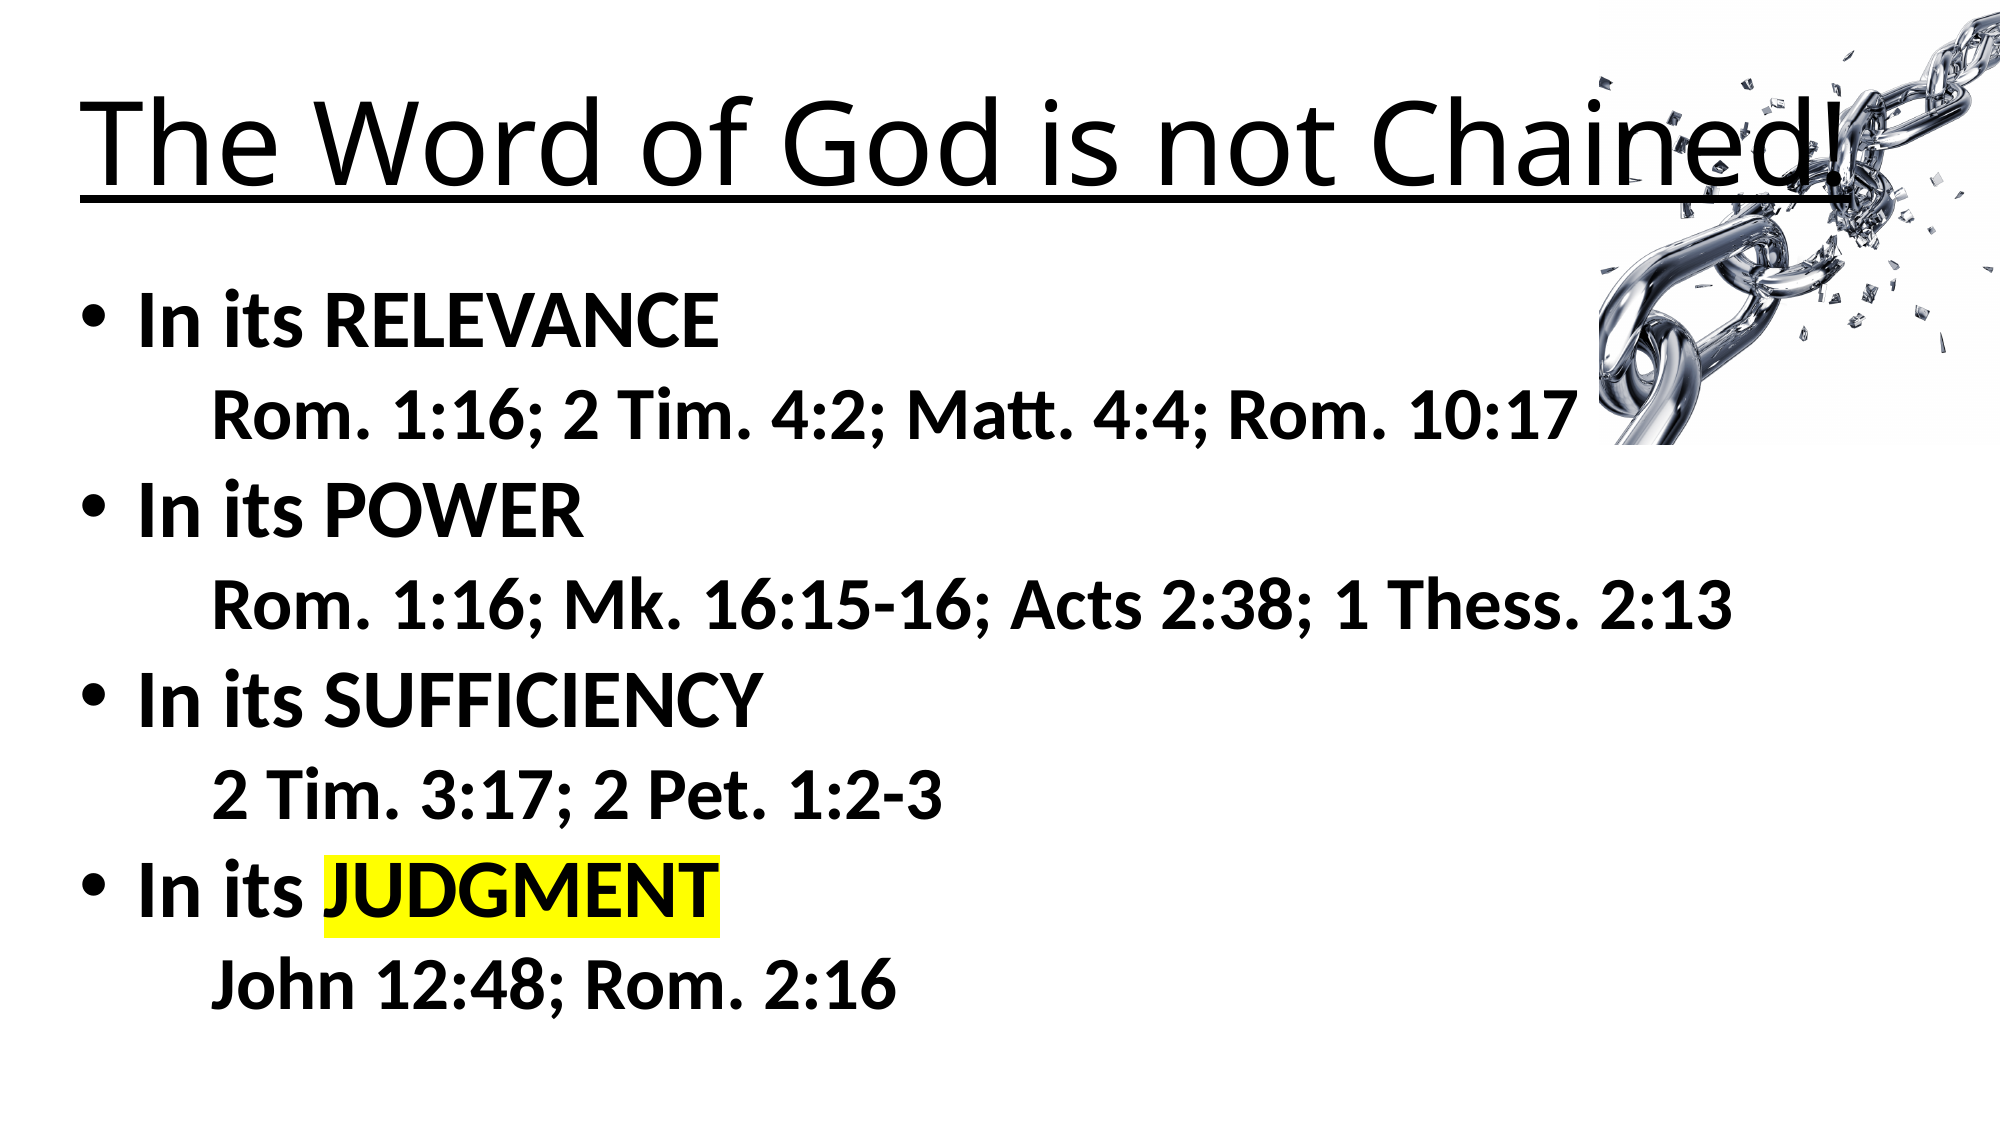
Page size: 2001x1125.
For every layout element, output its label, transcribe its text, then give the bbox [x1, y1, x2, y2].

title The Word of God is not Chained! [64, 39, 1599, 256]
list In its Relevance Rom. 1:16; 2 Tim. 4:2; Matt. 4:4; Rom. 10:17 In its Power Rom. 1:16; Mk. 16:15-16; Acts 2:38; 1 Thess. 2:13 In its Sufficiency 2 Tim. 3:17; 2 Pet. 1:2-3 In its Judgment John 12:48; Rom. 2:16 [64, 256, 1912, 1057]
picture [1599, 0, 2000, 445]
